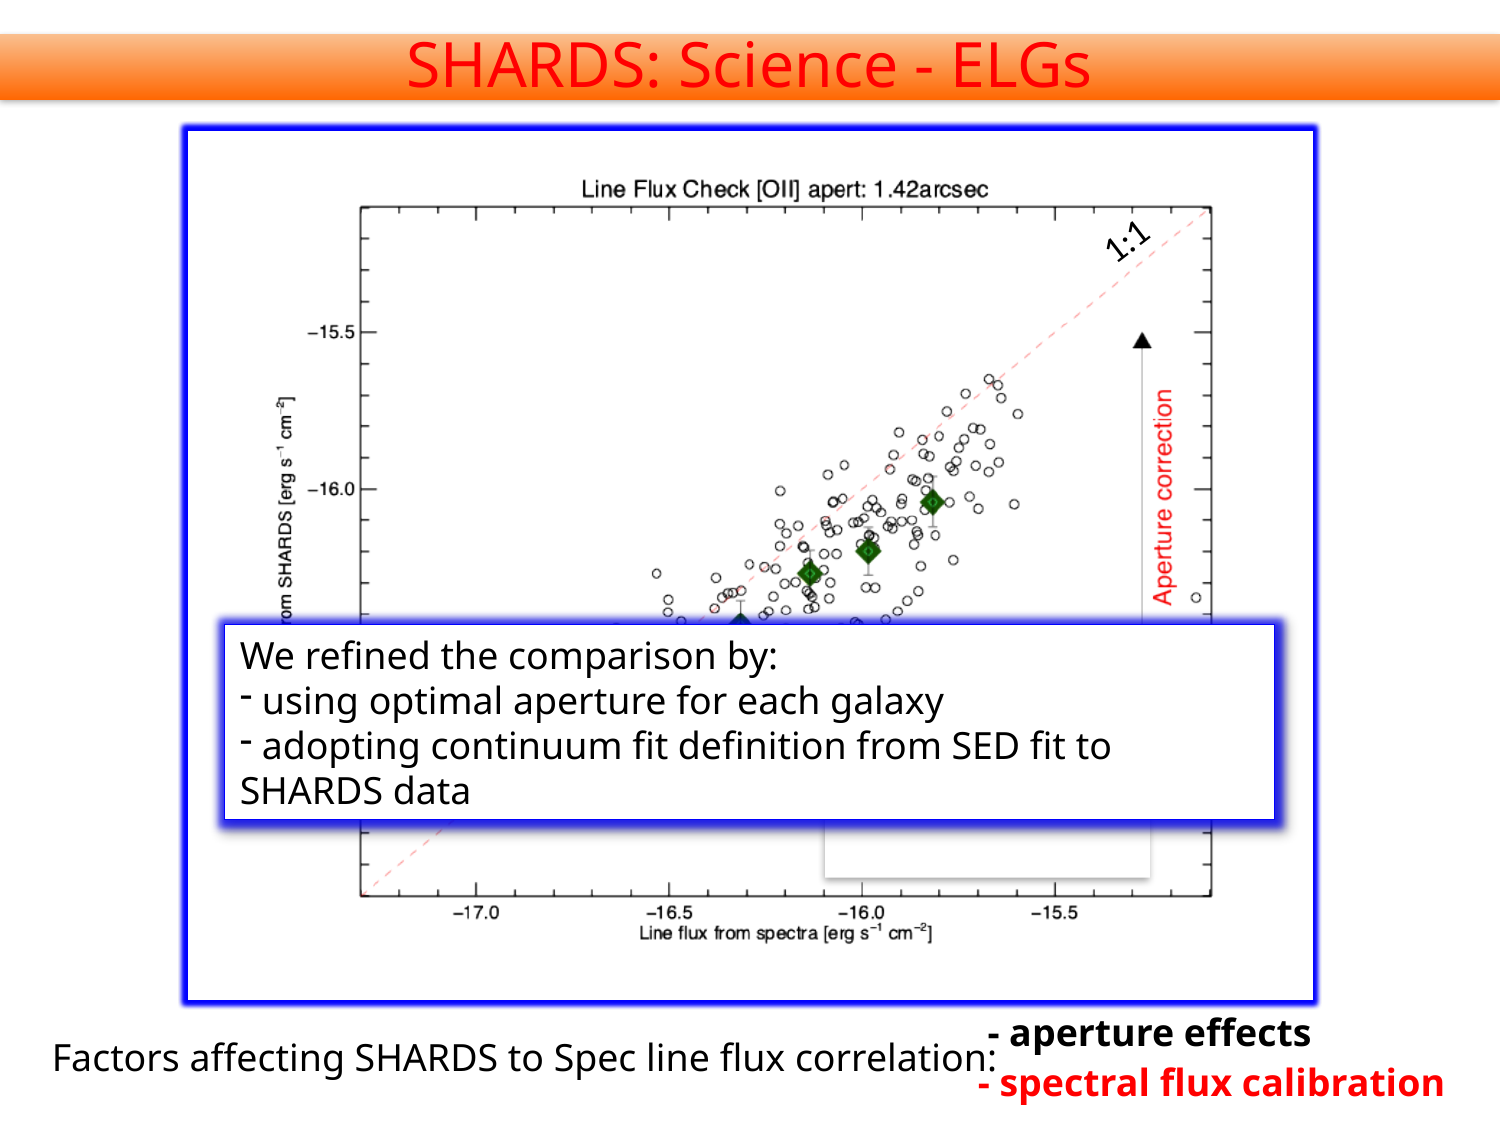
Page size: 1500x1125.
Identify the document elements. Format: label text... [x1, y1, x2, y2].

text_box - aperture effects [1189, 1001, 1327, 1051]
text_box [1189, 130, 1313, 1001]
text_box Factors affecting SHARDS to Spec line flux correlation: [37, 1026, 309, 1087]
picture [315, 2, 1185, 1125]
title SHARDS: Science - ELGs [1189, 12, 1450, 113]
text_box [0, 34, 50, 101]
title SHARDS: Science - ELGs [50, 12, 309, 113]
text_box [187, 130, 309, 1001]
text_box - spectral flux calibration [1189, 1051, 1461, 1112]
text_box [1450, 34, 1500, 101]
